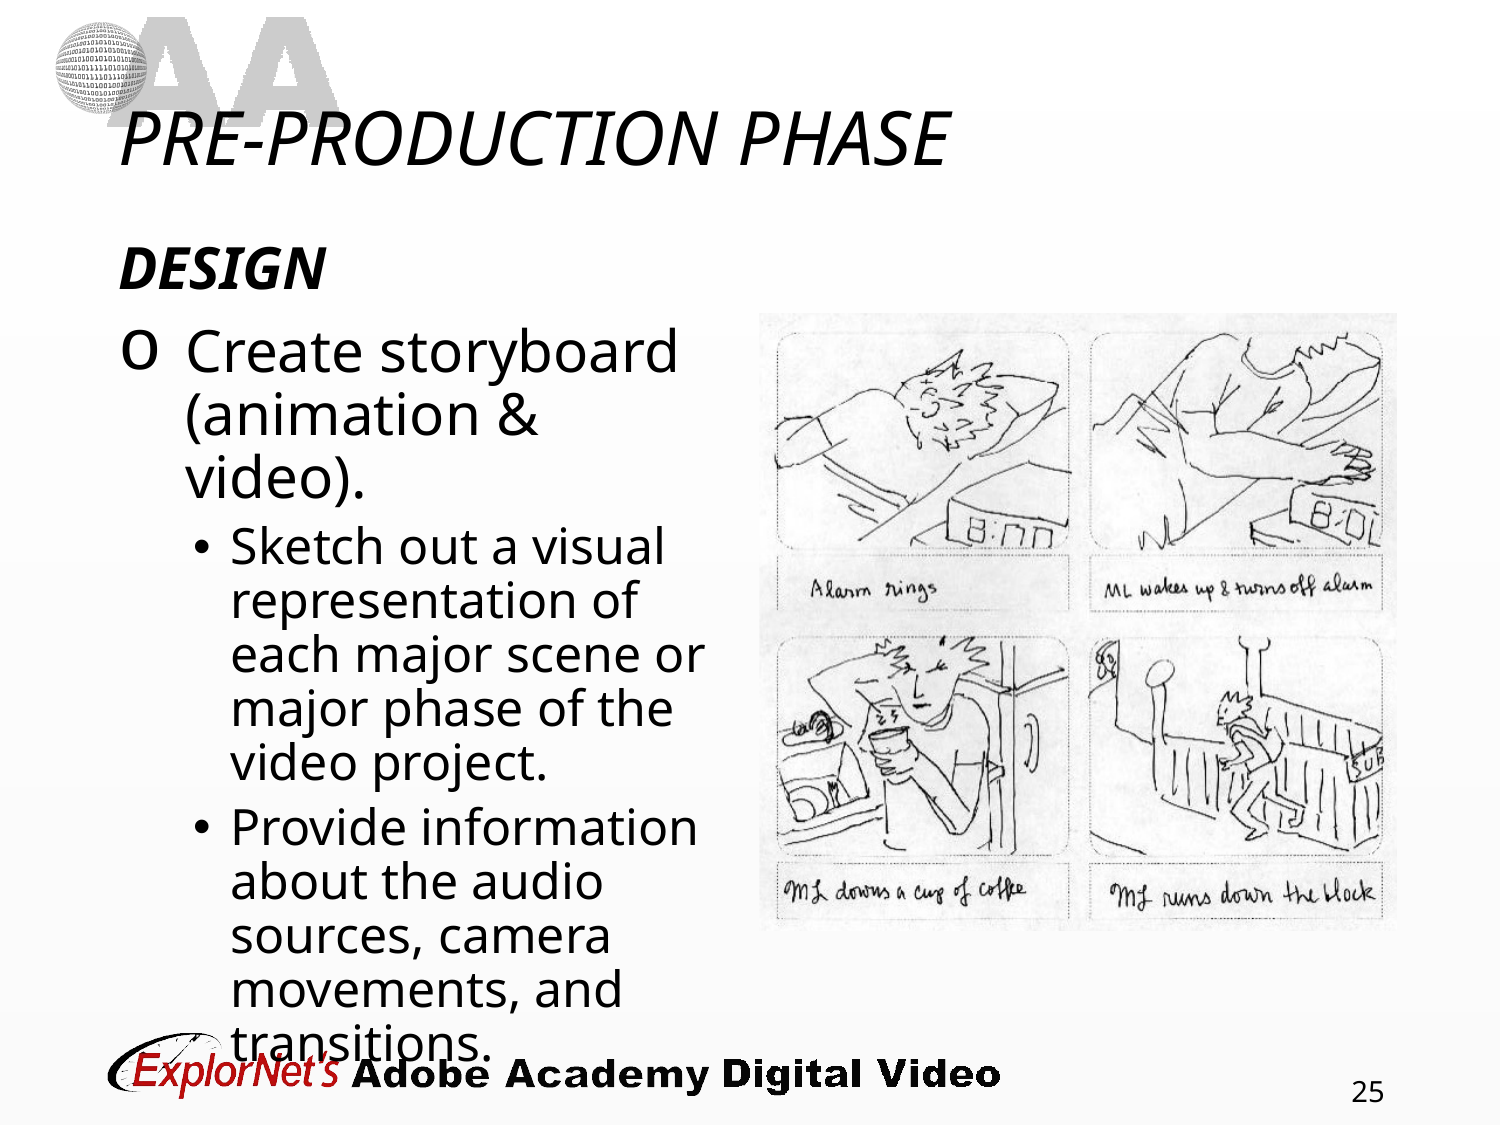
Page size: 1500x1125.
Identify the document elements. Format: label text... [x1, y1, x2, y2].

slide_number 25 [1282, 1064, 1400, 1121]
picture [104, 1029, 1006, 1113]
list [759, 313, 1397, 931]
picture [52, 8, 355, 114]
title PRE-PRODUCTION PHASE [103, 92, 1397, 192]
list DESIGN Create storyboard (animation & video). Sketch out a visual representation of each major scene or major phase of the video project. Provide information about the audio sources, camera movements, and transitions. [103, 231, 741, 1014]
